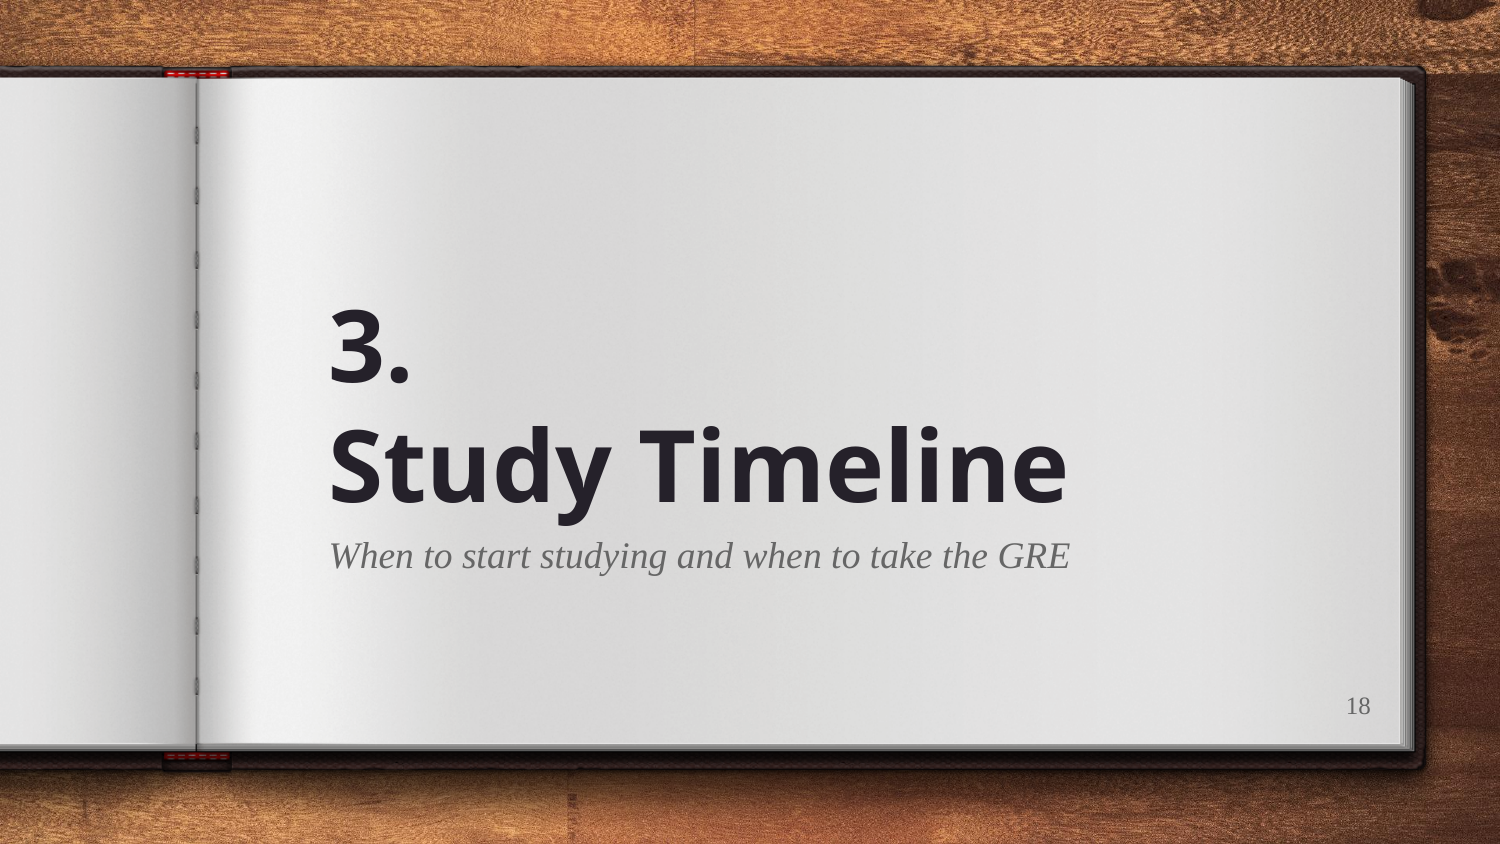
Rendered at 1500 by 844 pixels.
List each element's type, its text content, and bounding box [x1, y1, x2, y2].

picture [0, 0, 1500, 844]
slide_number ‹#› [1295, 672, 1386, 737]
title 3. Study Timeline [313, 347, 1266, 515]
subtitle When to start studying and when to take the GRE [313, 515, 1266, 645]
